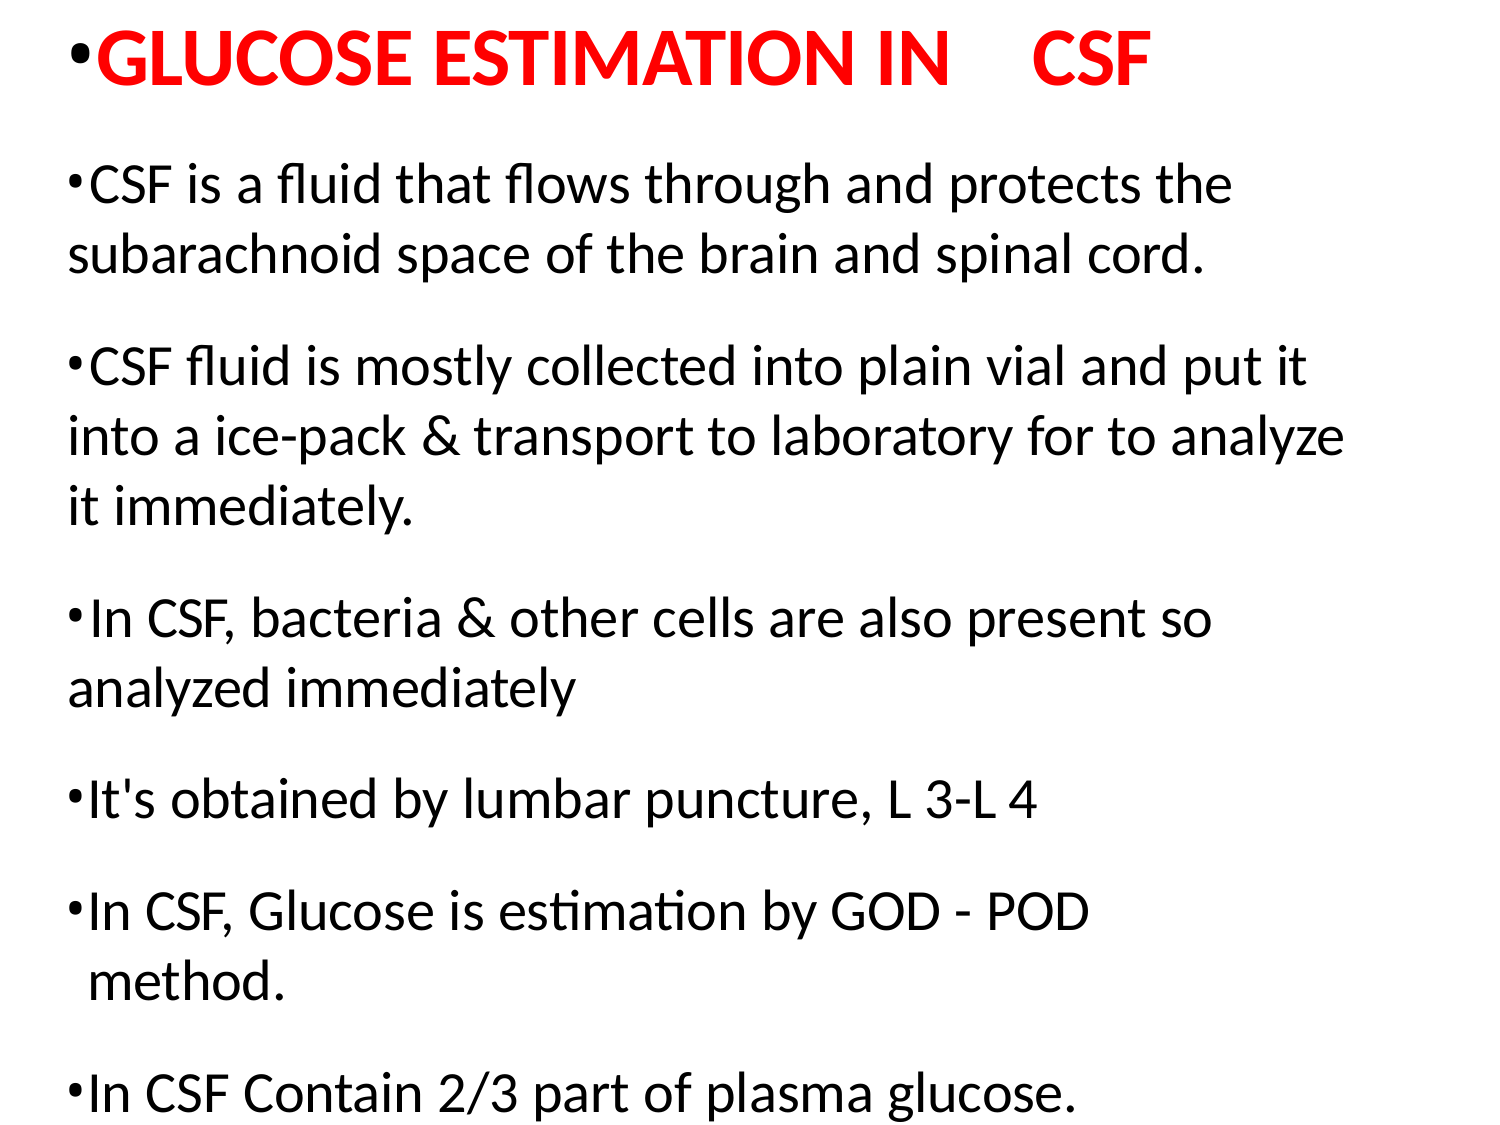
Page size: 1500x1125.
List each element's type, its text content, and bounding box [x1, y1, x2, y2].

text_box GLUCOSE ESTIMATION IN CSF CSF is a fluid that flows through and protects the subarachnoid space of the brain and spinal cord. CSF fluid is mostly collected into plain vial and put it into a ice-pack & transport to laboratory for to analyze it immediately. In CSF, bacteria & other cells are also present so analyzed immediately It's obtained by lumbar puncture, L 3-L 4 In CSF, Glucose is estimation by GOD - POD method. In CSF Contain 2/3 part of plasma glucose. [64, 0, 1355, 1124]
